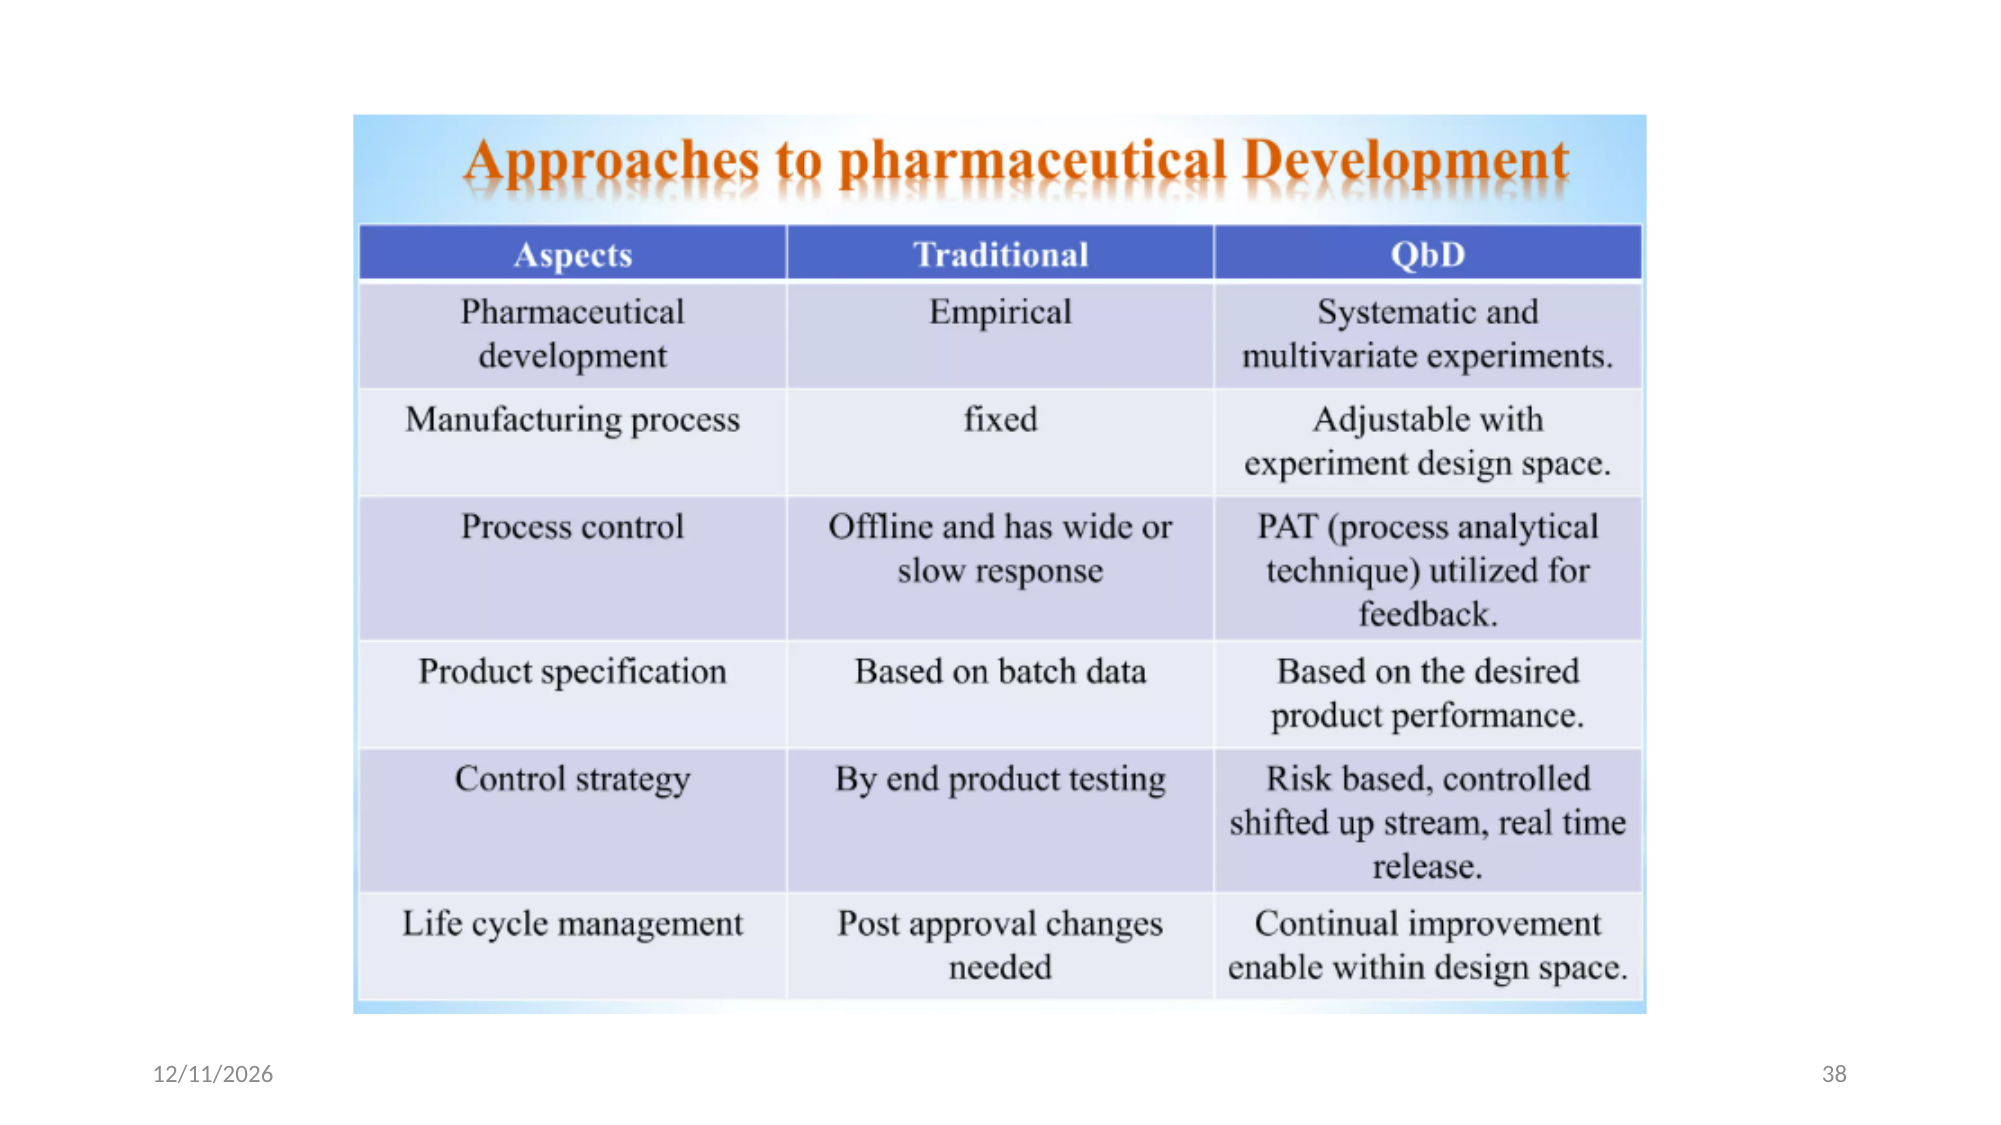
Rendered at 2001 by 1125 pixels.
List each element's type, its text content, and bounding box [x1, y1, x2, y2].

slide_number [137, 1042, 588, 1103]
slide_number 38 [1412, 1042, 1863, 1103]
picture [353, 111, 1647, 1014]
